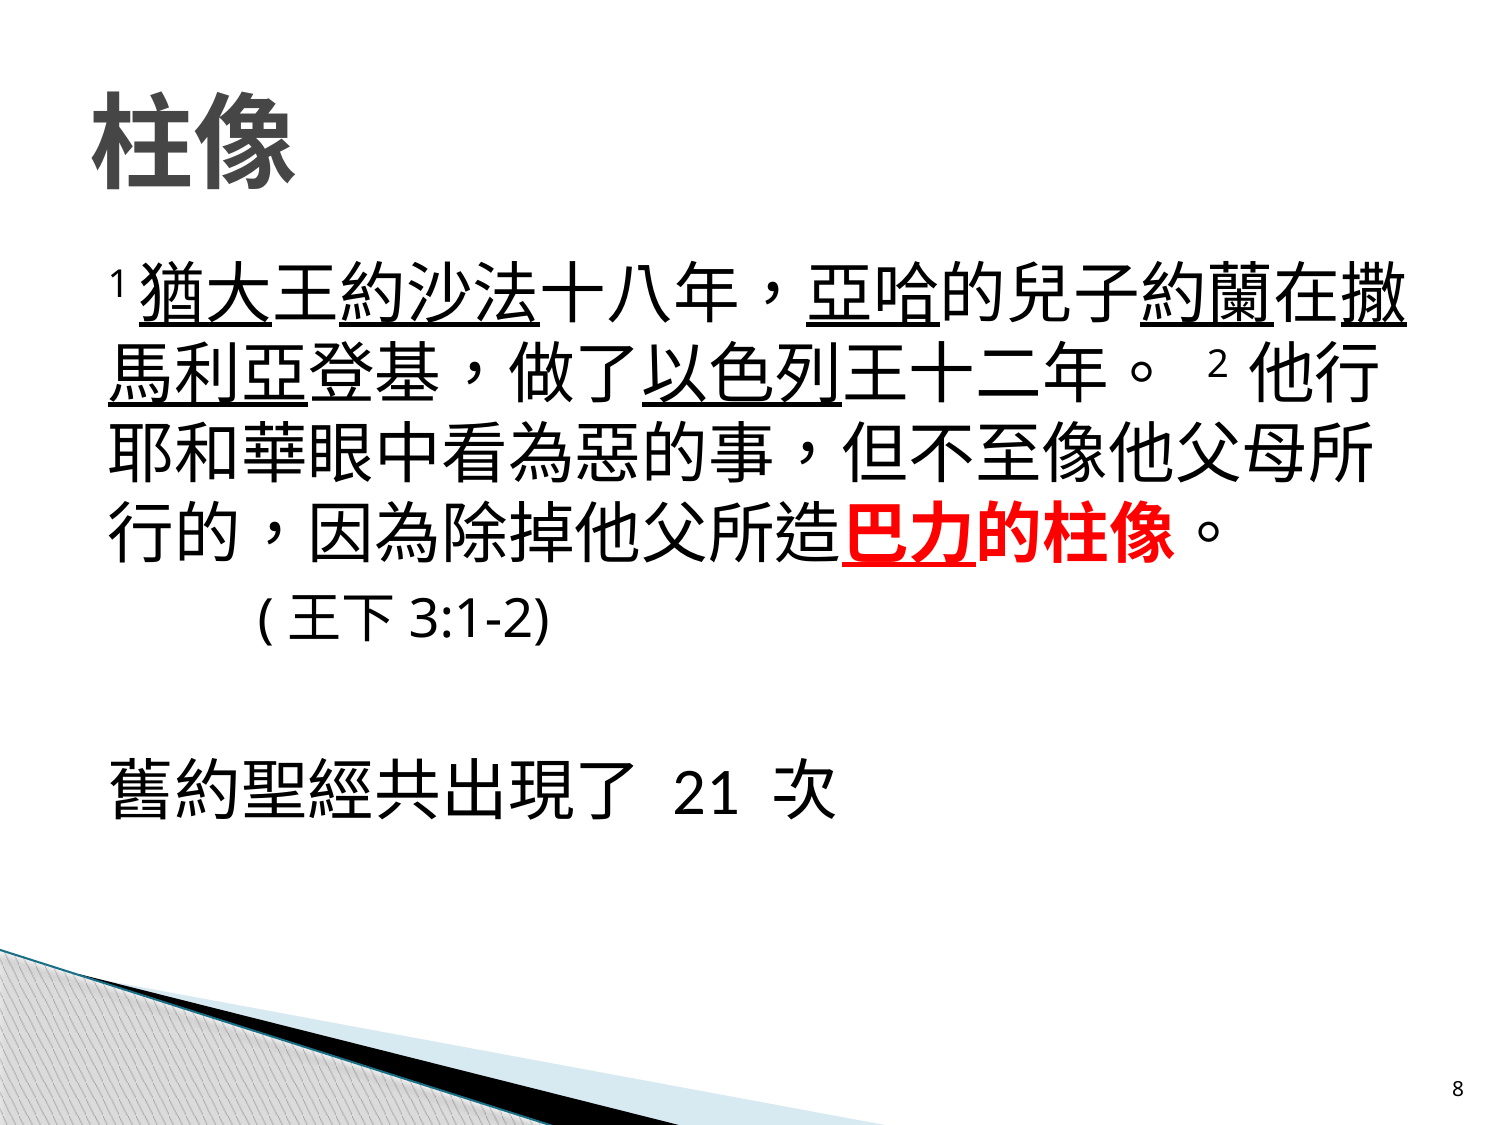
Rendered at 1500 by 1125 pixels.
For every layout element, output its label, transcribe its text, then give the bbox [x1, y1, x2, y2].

title 柱像 [75, 45, 1425, 233]
list 1猶大王約沙法十八年，亞哈的兒子約蘭在撒馬利亞登基，做了以色列王十二年。 2 他行耶和華眼中看為惡的事，但不至像他父母所行的，因為除掉他父所造巴力的柱像。 (王下3:1-2) 舊約聖經共出現了 21 次 [75, 243, 1425, 986]
slide_number 8 [1418, 1051, 1479, 1112]
